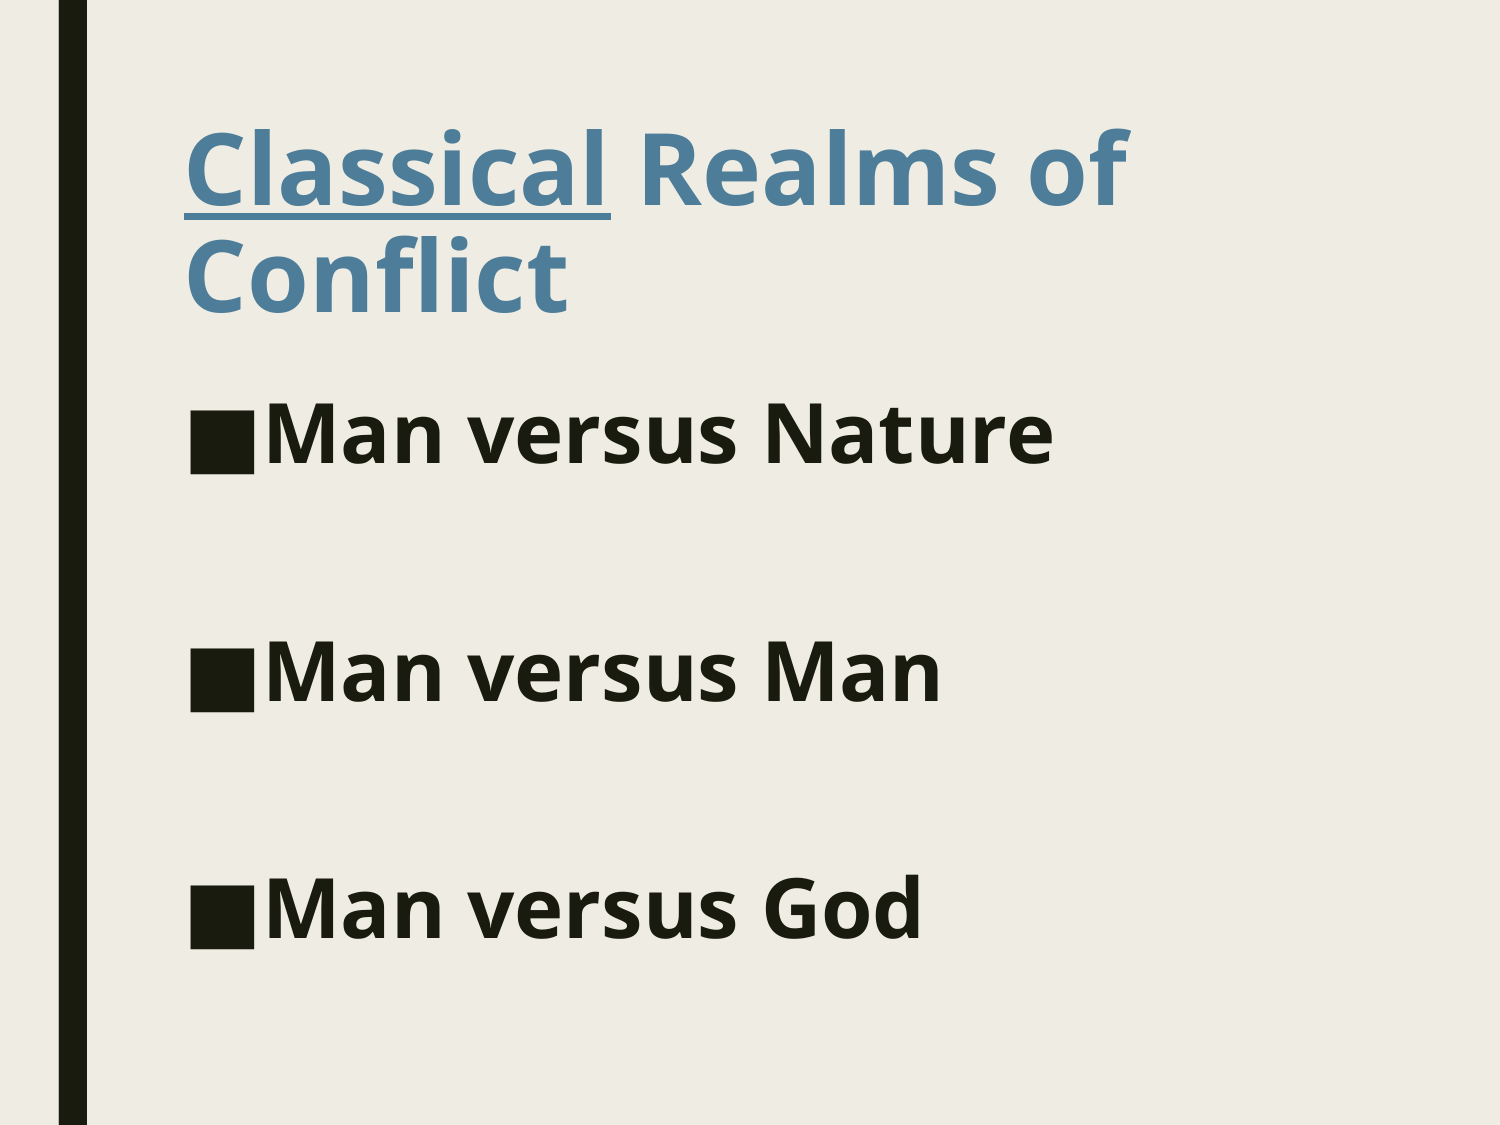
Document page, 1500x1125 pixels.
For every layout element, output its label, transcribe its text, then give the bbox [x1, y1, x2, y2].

title Classical Realms of Conflict [168, 112, 1475, 357]
list Man versus Nature Man versus Man Man versus God [168, 380, 1442, 1102]
